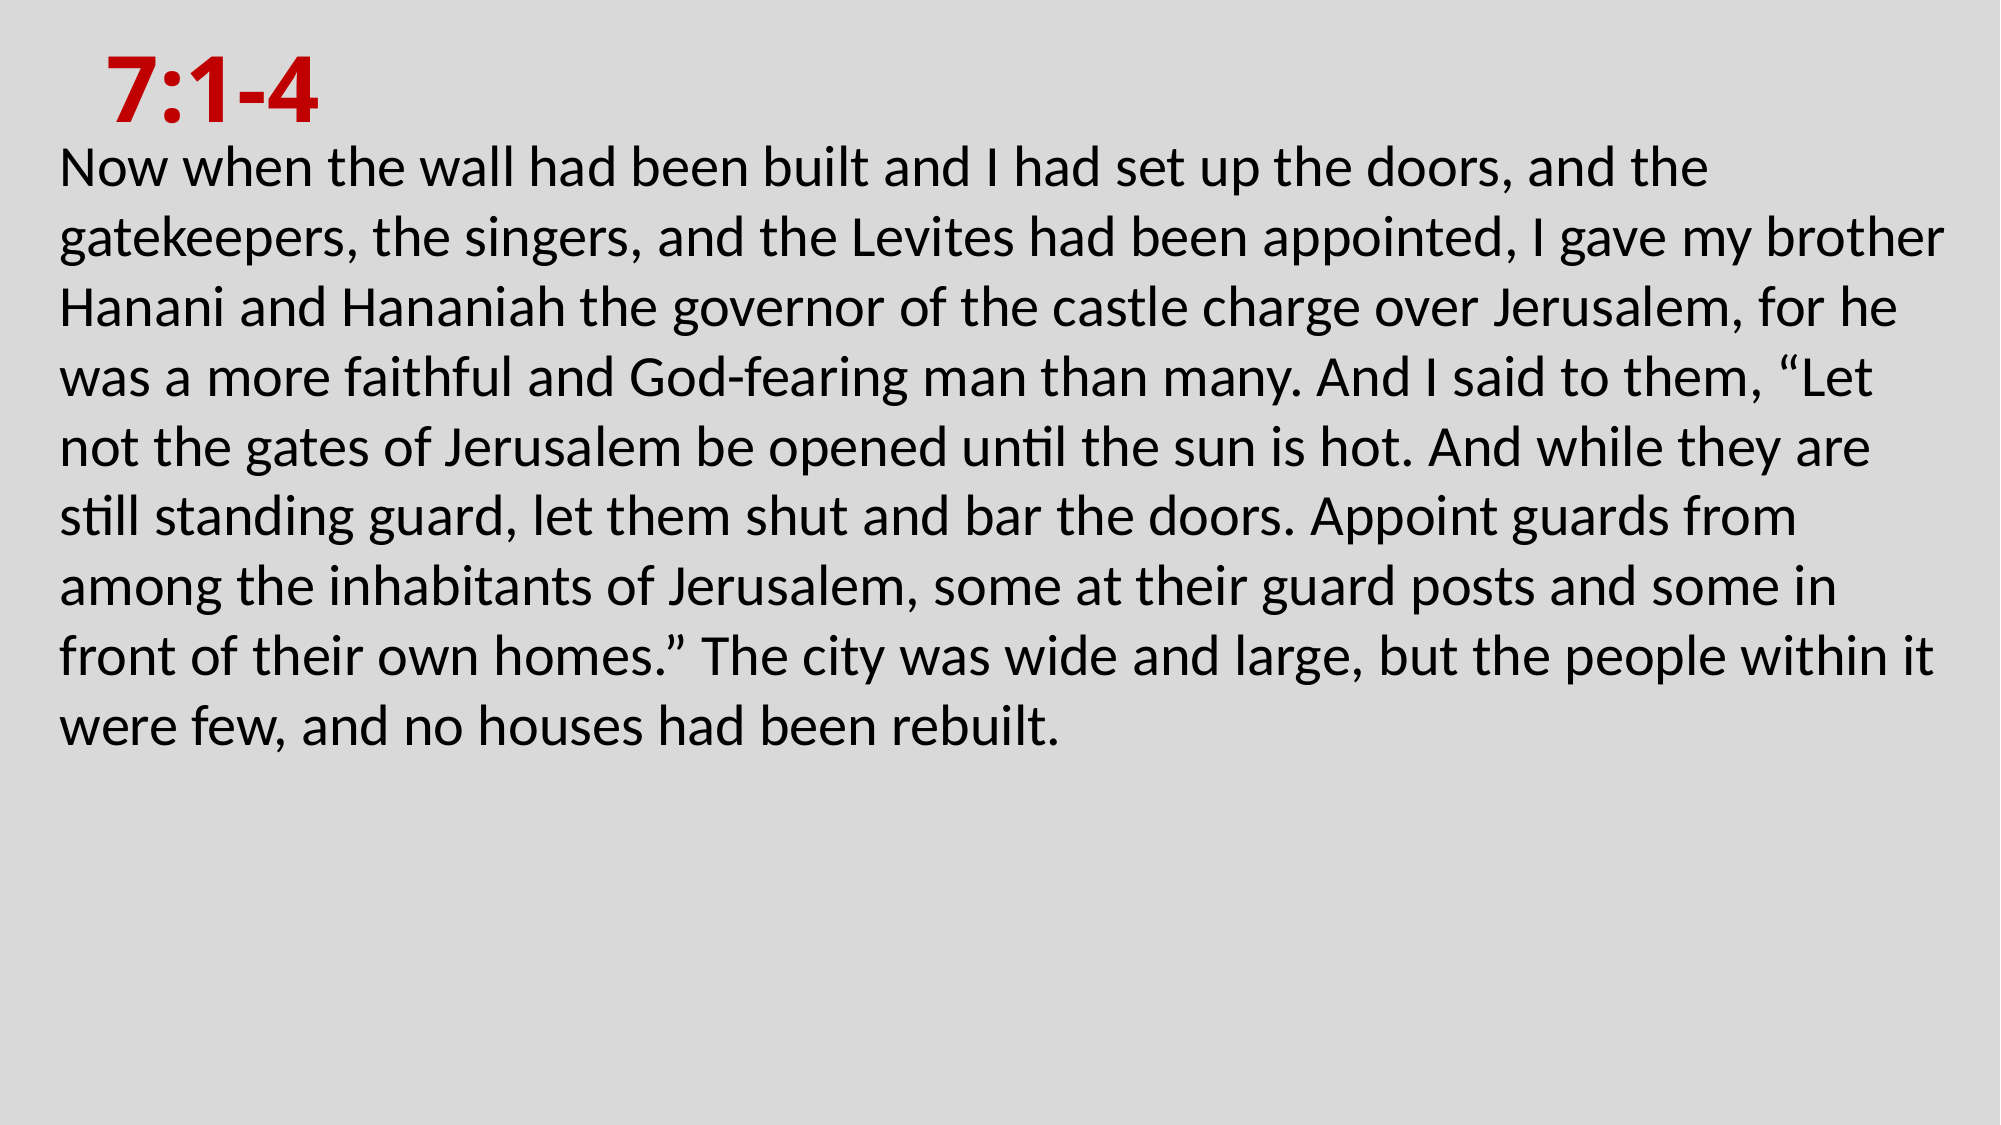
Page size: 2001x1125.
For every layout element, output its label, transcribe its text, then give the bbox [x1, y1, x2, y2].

text_box Now when the wall had been built and I had set up the doors, and the gatekeepers, the singers, and the Levites had been appointed, I gave my brother Hanani and Hananiah the governor of the castle charge over Jerusalem, for he was a more faithful and God-fearing man than many. And I said to them, “Let not the gates of Jerusalem be opened until the sun is hot. And while they are still standing guard, let them shut and bar the doors. Appoint guards from among the inhabitants of Jerusalem, some at their guard posts and some in front of their own homes.” The city was wide and large, but the people within it were few, and no houses had been rebuilt. [45, 120, 1977, 765]
title 7:1-4 [91, 35, 1817, 120]
